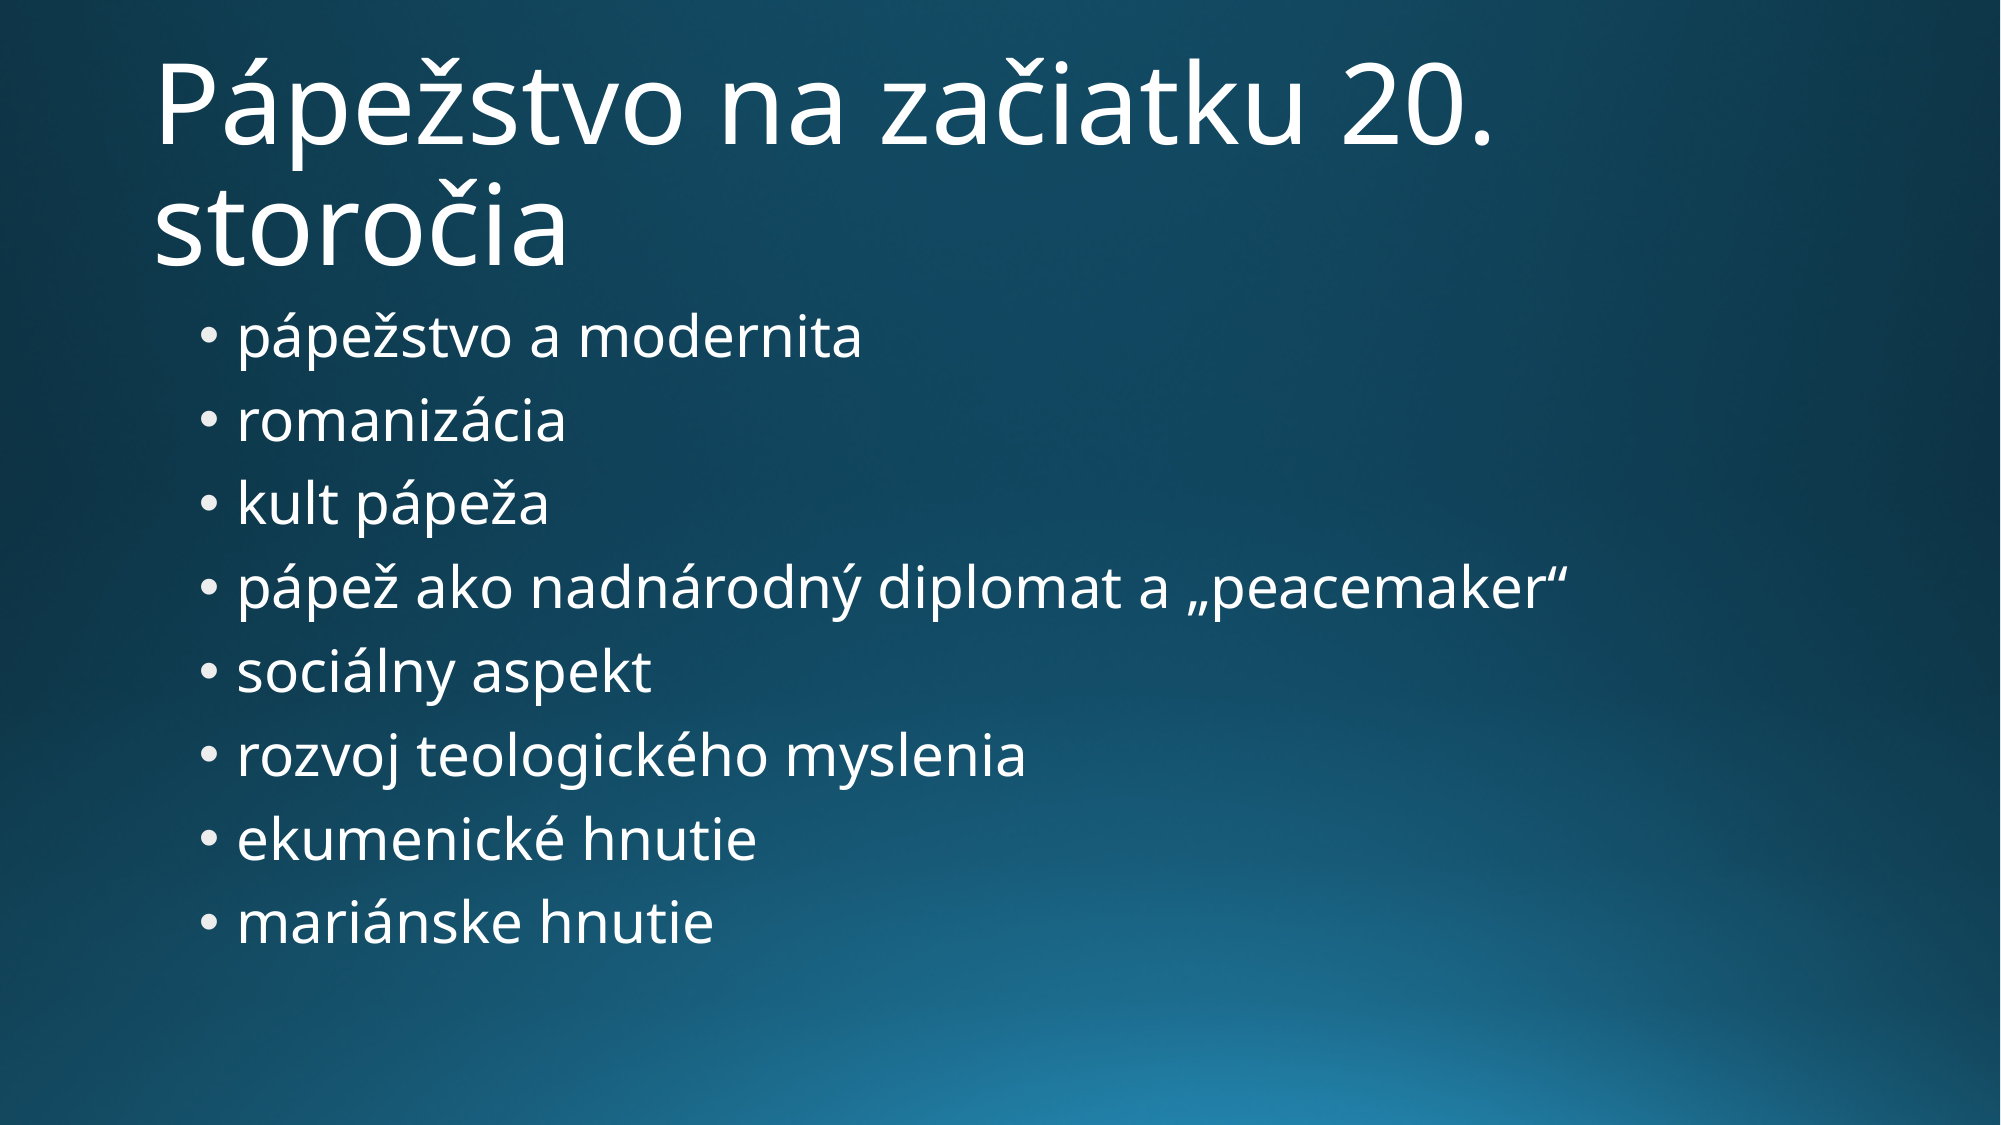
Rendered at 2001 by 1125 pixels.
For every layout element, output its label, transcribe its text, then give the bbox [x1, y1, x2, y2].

list pápežstvo a modernita romanizácia kult pápeža pápež ako nadnárodný diplomat a „peacemaker“ sociálny aspekt rozvoj teologického myslenia ekumenické hnutie mariánske hnutie [183, 299, 1863, 1014]
title Pápežstvo na začiatku 20. storočia [137, 59, 1863, 278]
picture [0, 0, 2001, 1125]
